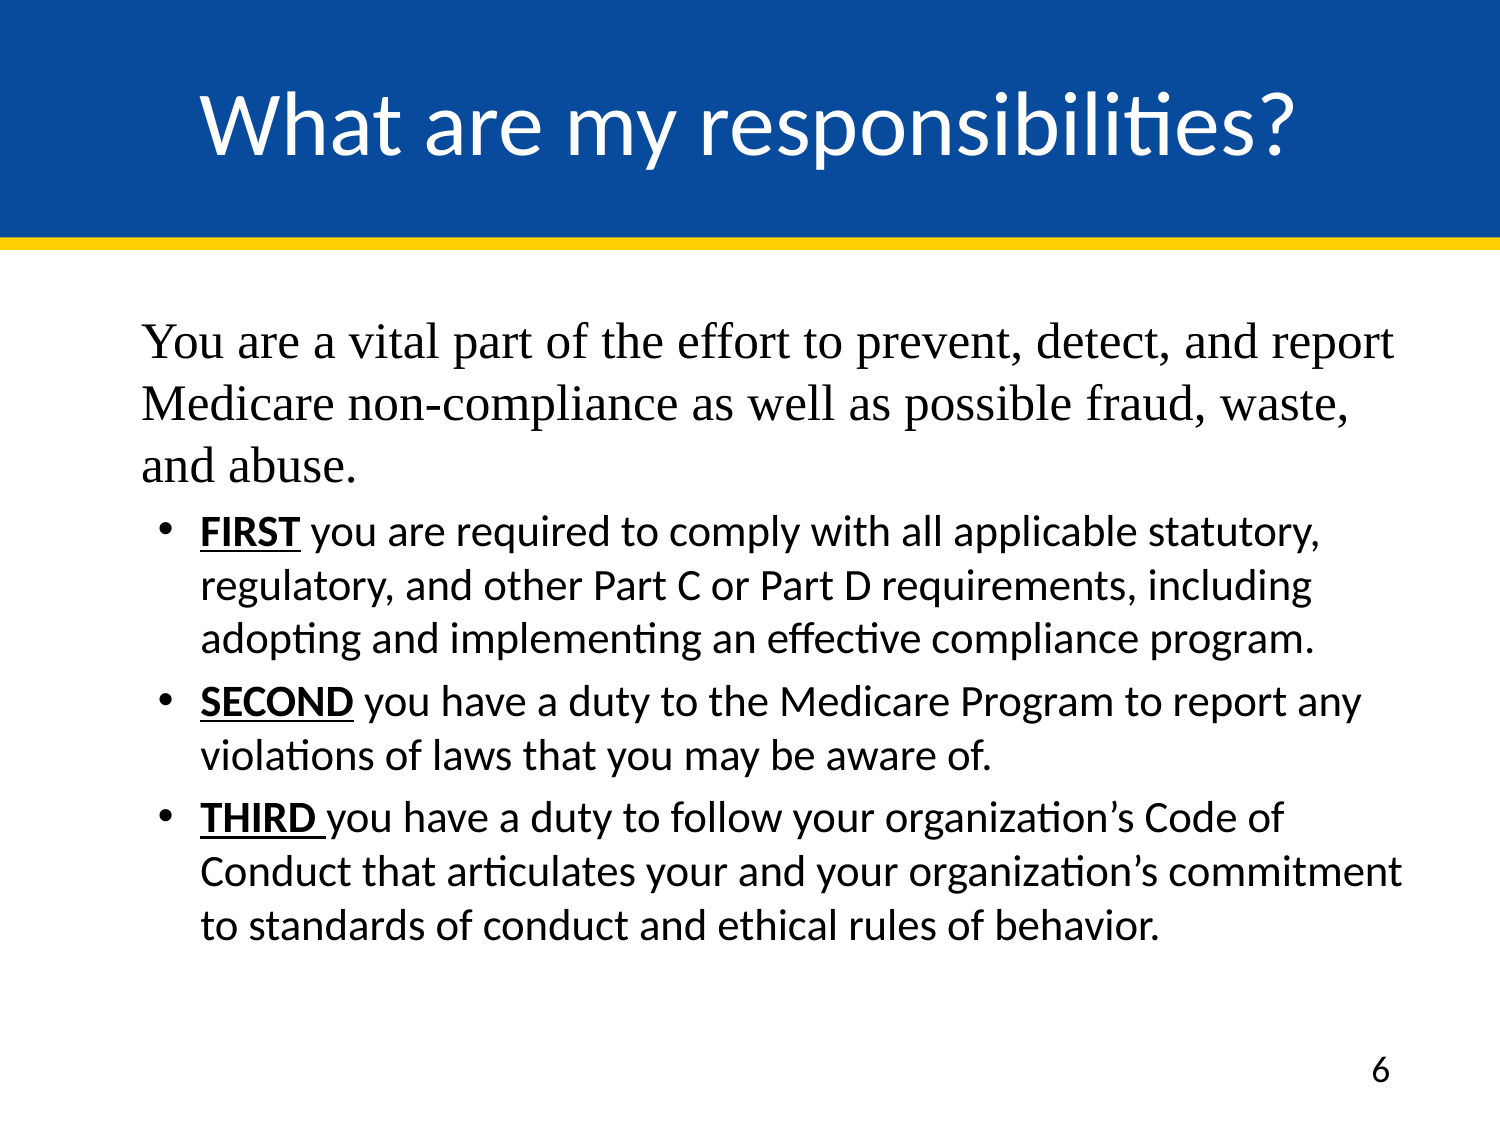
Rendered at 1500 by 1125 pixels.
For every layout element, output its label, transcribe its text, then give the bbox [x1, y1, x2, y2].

list You are a vital part of the effort to prevent, detect, and report Medicare non-compliance as well as possible fraud, waste, and abuse. FIRST you are required to comply with all applicable statutory, regulatory, and other Part C or Part D requirements, including adopting and implementing an effective compliance program. SECOND you have a duty to the Medicare Program to report any violations of laws that you may be aware of. THIRD you have a duty to follow your organization’s Code of Conduct that articulates your and your organization’s commitment to standards of conduct and ethical rules of behavior. [75, 299, 1425, 1005]
text_box 6 [1299, 1037, 1406, 1098]
title What are my responsibilities? [0, 0, 1500, 238]
